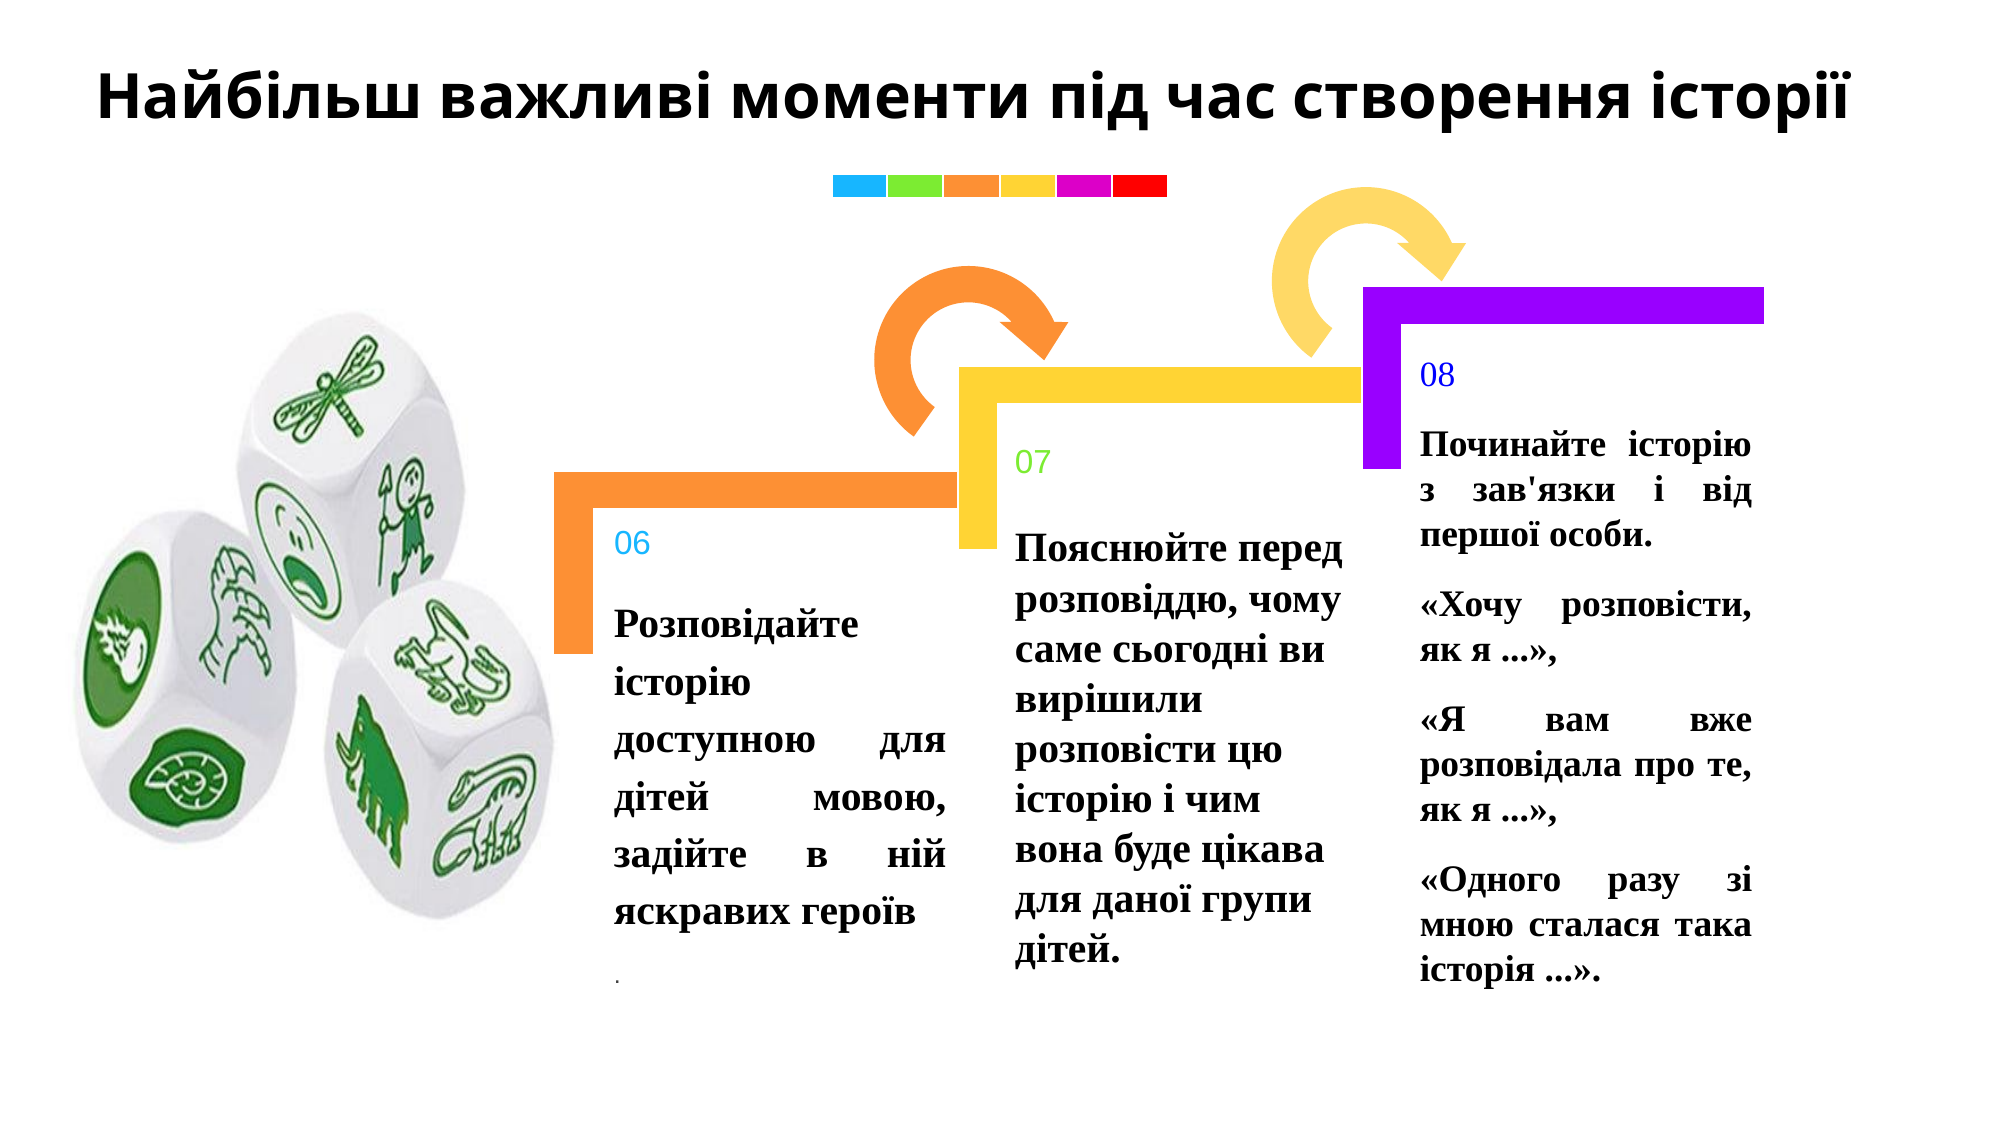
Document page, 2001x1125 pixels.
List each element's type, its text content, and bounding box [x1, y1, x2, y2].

text_box [874, 265, 1069, 437]
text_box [598, 515, 962, 1074]
picture [32, 200, 600, 1046]
text_box 07 Пояснюйте перед розповіддю, чому саме сьогодні ви вирішили розповісти цю історію і чим вона буде цікава для даної групи дітей. [999, 408, 1363, 1031]
text_box [1271, 187, 1467, 358]
text_box [1361, 286, 1766, 471]
text_box [957, 365, 1361, 550]
text_box [604, 470, 958, 510]
text_box 08 Починайте історію з зав'язки і від першої особи. «Хочу розповісти, як я ...», «Я вам вже розповідала про те, як я ...», «Одного разу зі мною сталася така історія ...». [1404, 322, 1768, 1046]
list Найбільш важливі моменти під час створення історії [15, 35, 2000, 155]
